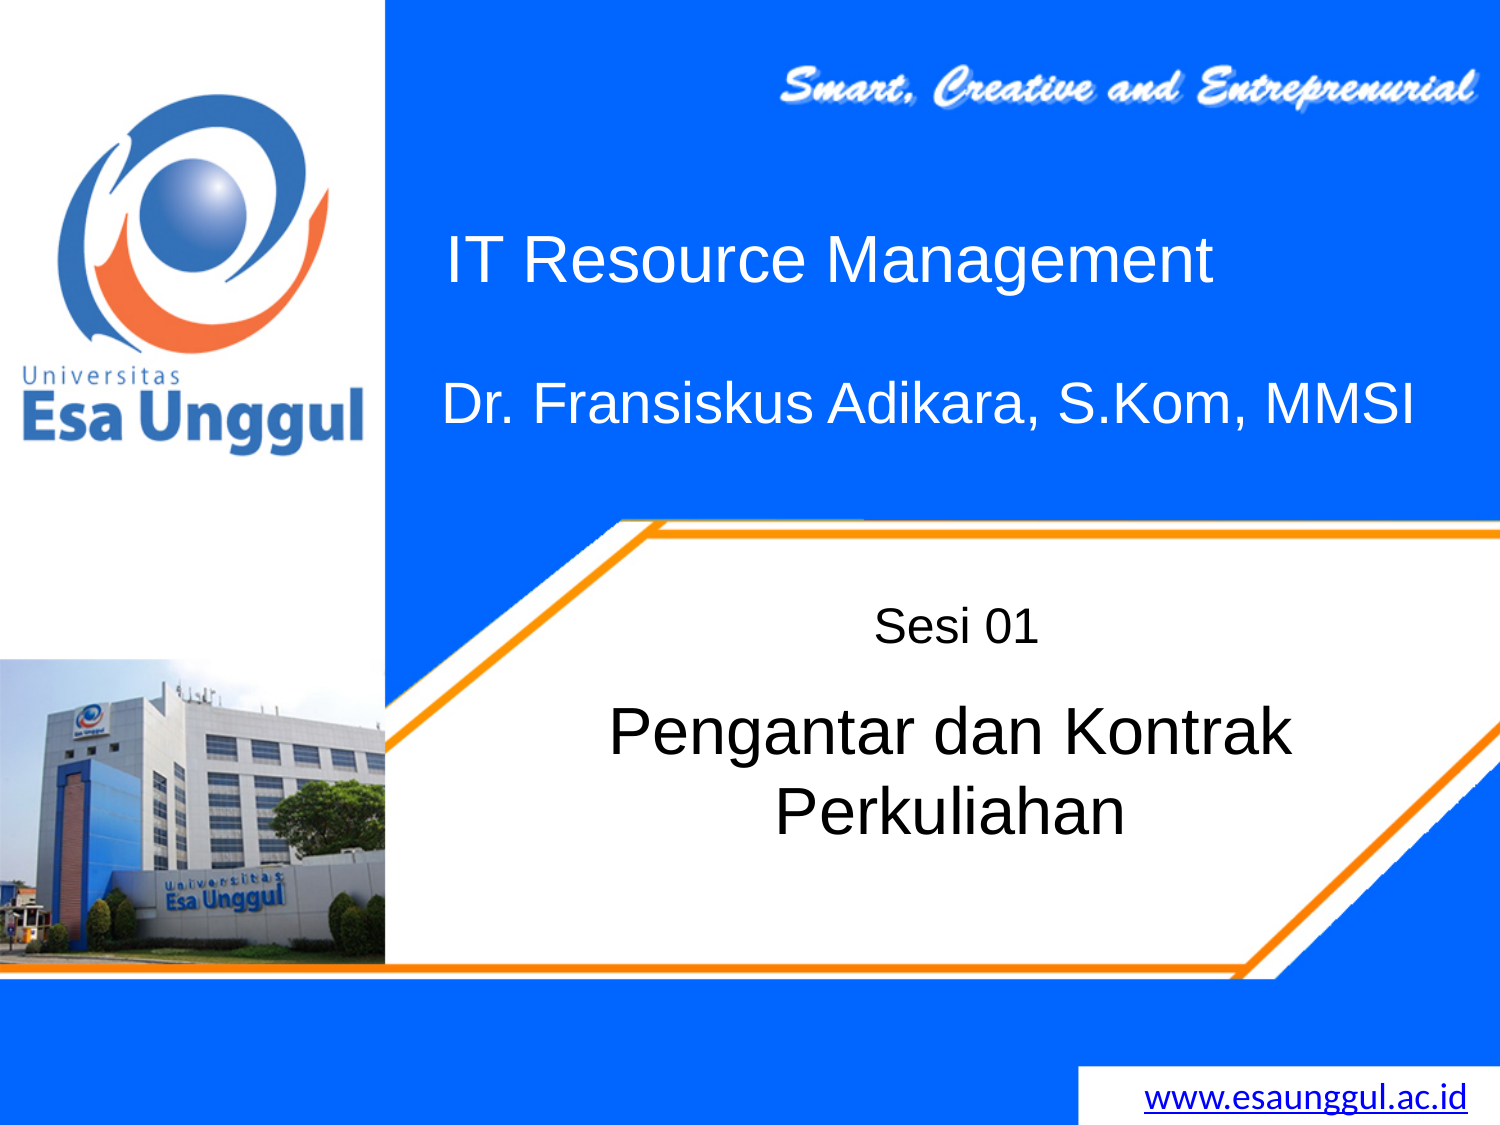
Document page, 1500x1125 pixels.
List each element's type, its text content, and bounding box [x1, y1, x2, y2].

subtitle Sesi 01 [490, 586, 1424, 657]
picture [0, 0, 1500, 1125]
list IT Resource Management [431, 208, 1441, 327]
list Pengantar dan Kontrak Perkuliahan [490, 680, 1412, 905]
title Dr. Fransiskus Adikara, S.Kom, MMSI [426, 357, 1436, 464]
